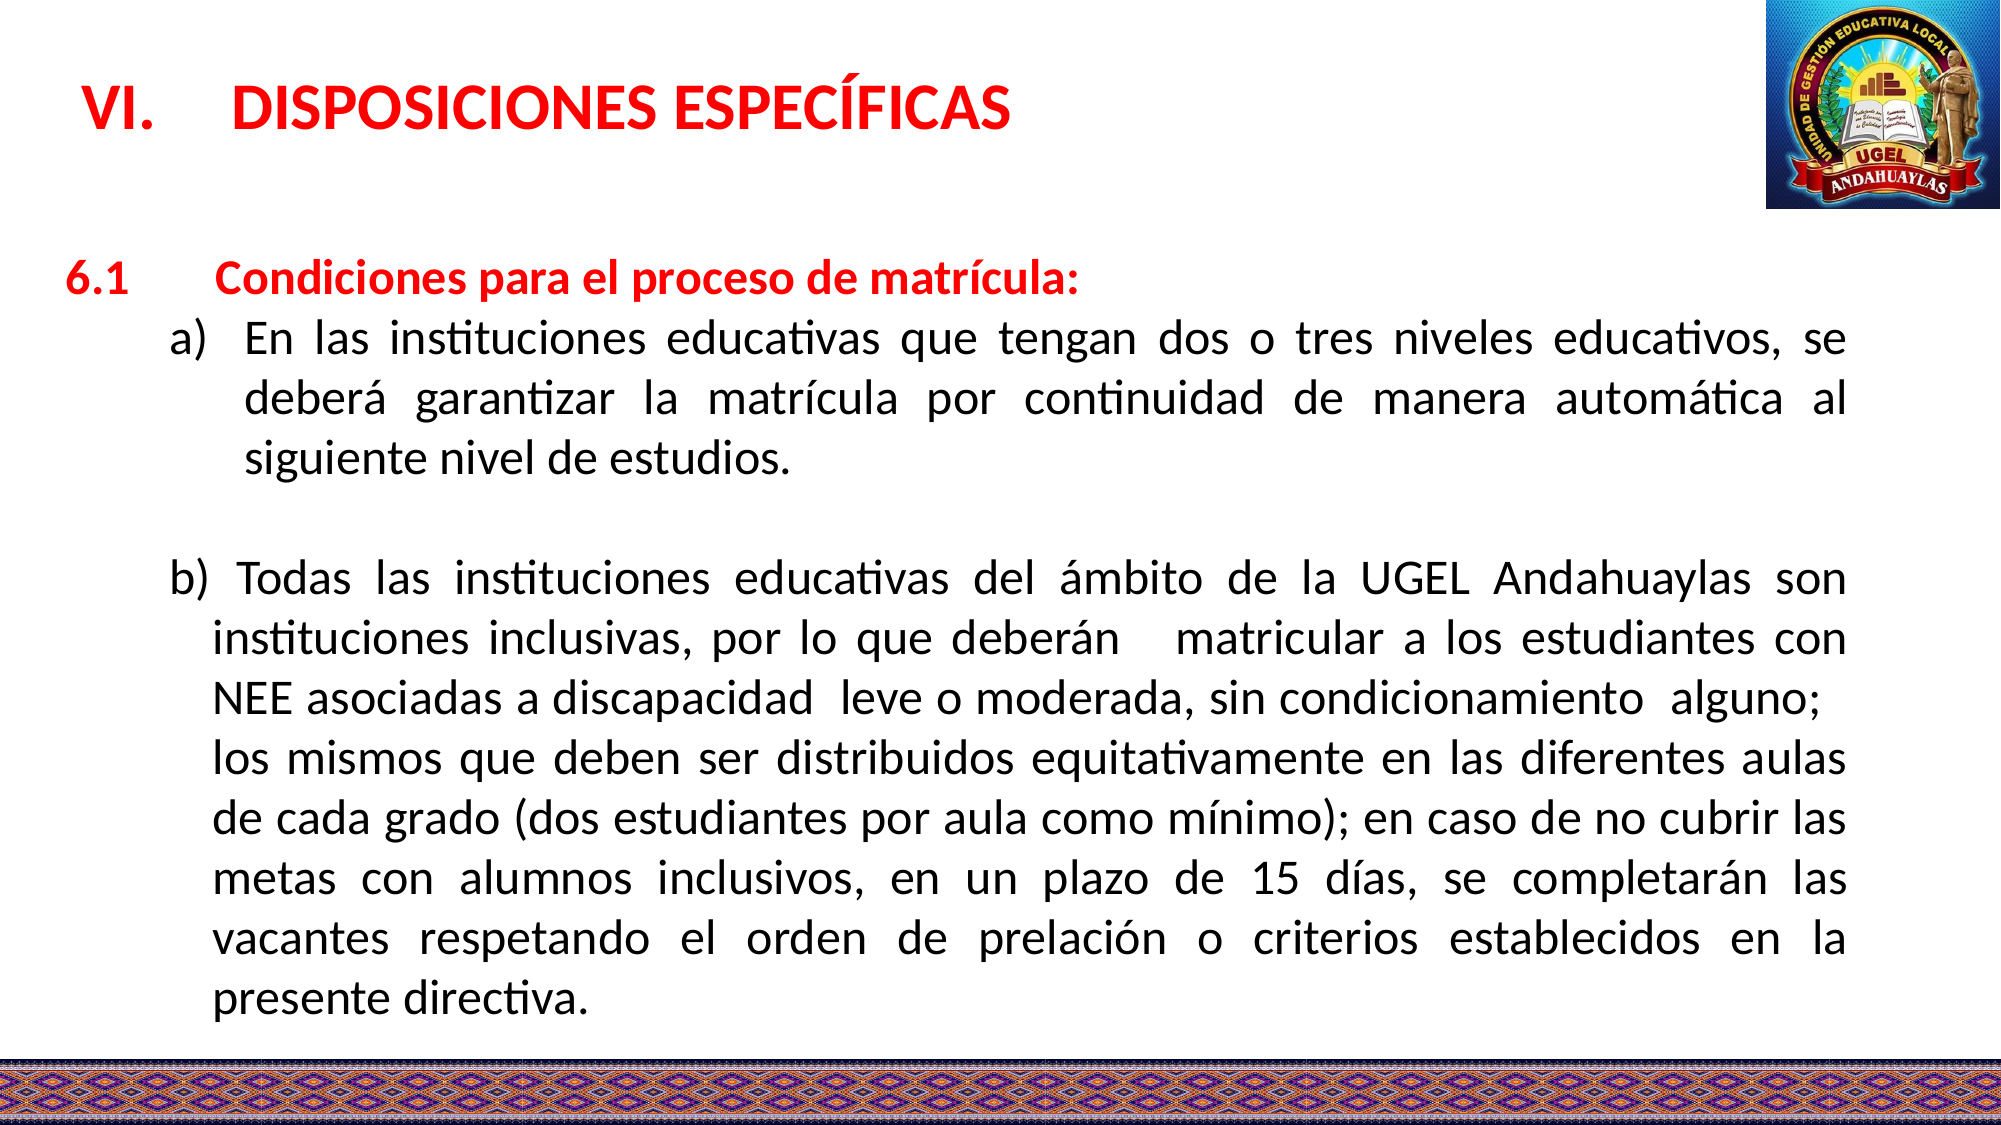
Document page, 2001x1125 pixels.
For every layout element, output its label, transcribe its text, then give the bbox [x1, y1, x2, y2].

picture [0, 1059, 2001, 1125]
text_box VI. DISPOSICIONES ESPECÍFICAS [66, 56, 1112, 151]
picture [1766, 0, 2000, 209]
text_box 6.1 Condiciones para el proceso de matrícula: En las instituciones educativas que tengan dos o tres niveles educativos, se deberá garantizar la matrícula por continuidad de manera automática al siguiente nivel de estudios. b) Todas las instituciones educativas del ámbito de la UGEL Andahuaylas son instituciones inclusivas, por lo que deberán matricular a los estudiantes con NEE asociadas a discapacidad leve o moderada, sin condicionamiento alguno; los mismos que deben ser distribuidos equitativamente en las diferentes aulas de cada grado (dos estudiantes por aula como mínimo); en caso de no cubrir las metas con alumnos inclusivos, en un plazo de 15 días, se completarán las vacantes respetando el orden de prelación o criterios establecidos en la presente directiva. [51, 237, 1864, 1032]
